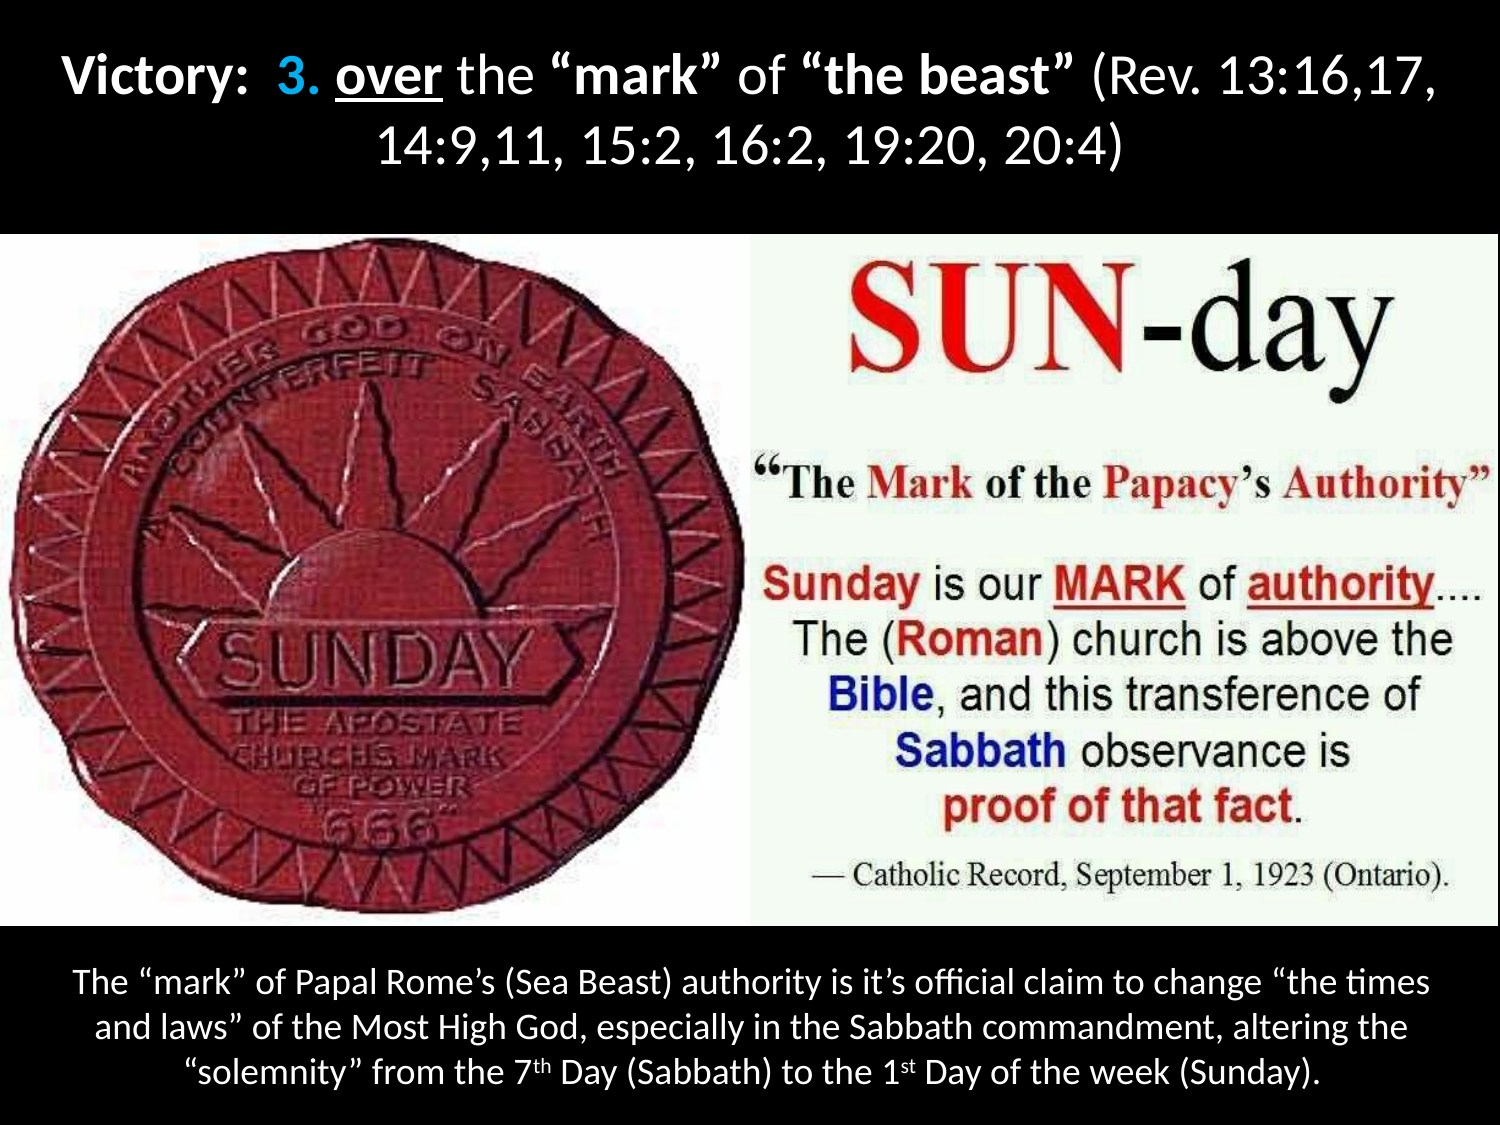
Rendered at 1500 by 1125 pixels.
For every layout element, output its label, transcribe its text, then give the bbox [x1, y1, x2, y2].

picture [749, 233, 1499, 926]
text_box The “mark” of Papal Rome’s (Sea Beast) authority is it’s official claim to change “the times and laws” of the Most High God, especially in the Sabbath commandment, altering the “solemnity” from the 7th Day (Sabbath) to the 1st Day of the week (Sunday). [30, 949, 1474, 1100]
title Victory: 3. over the “mark” of “the beast” (Rev. 13:16,17, 14:9,11, 15:2, 16:2, 19:20, 20:4) [12, 37, 1488, 175]
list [0, 233, 748, 926]
